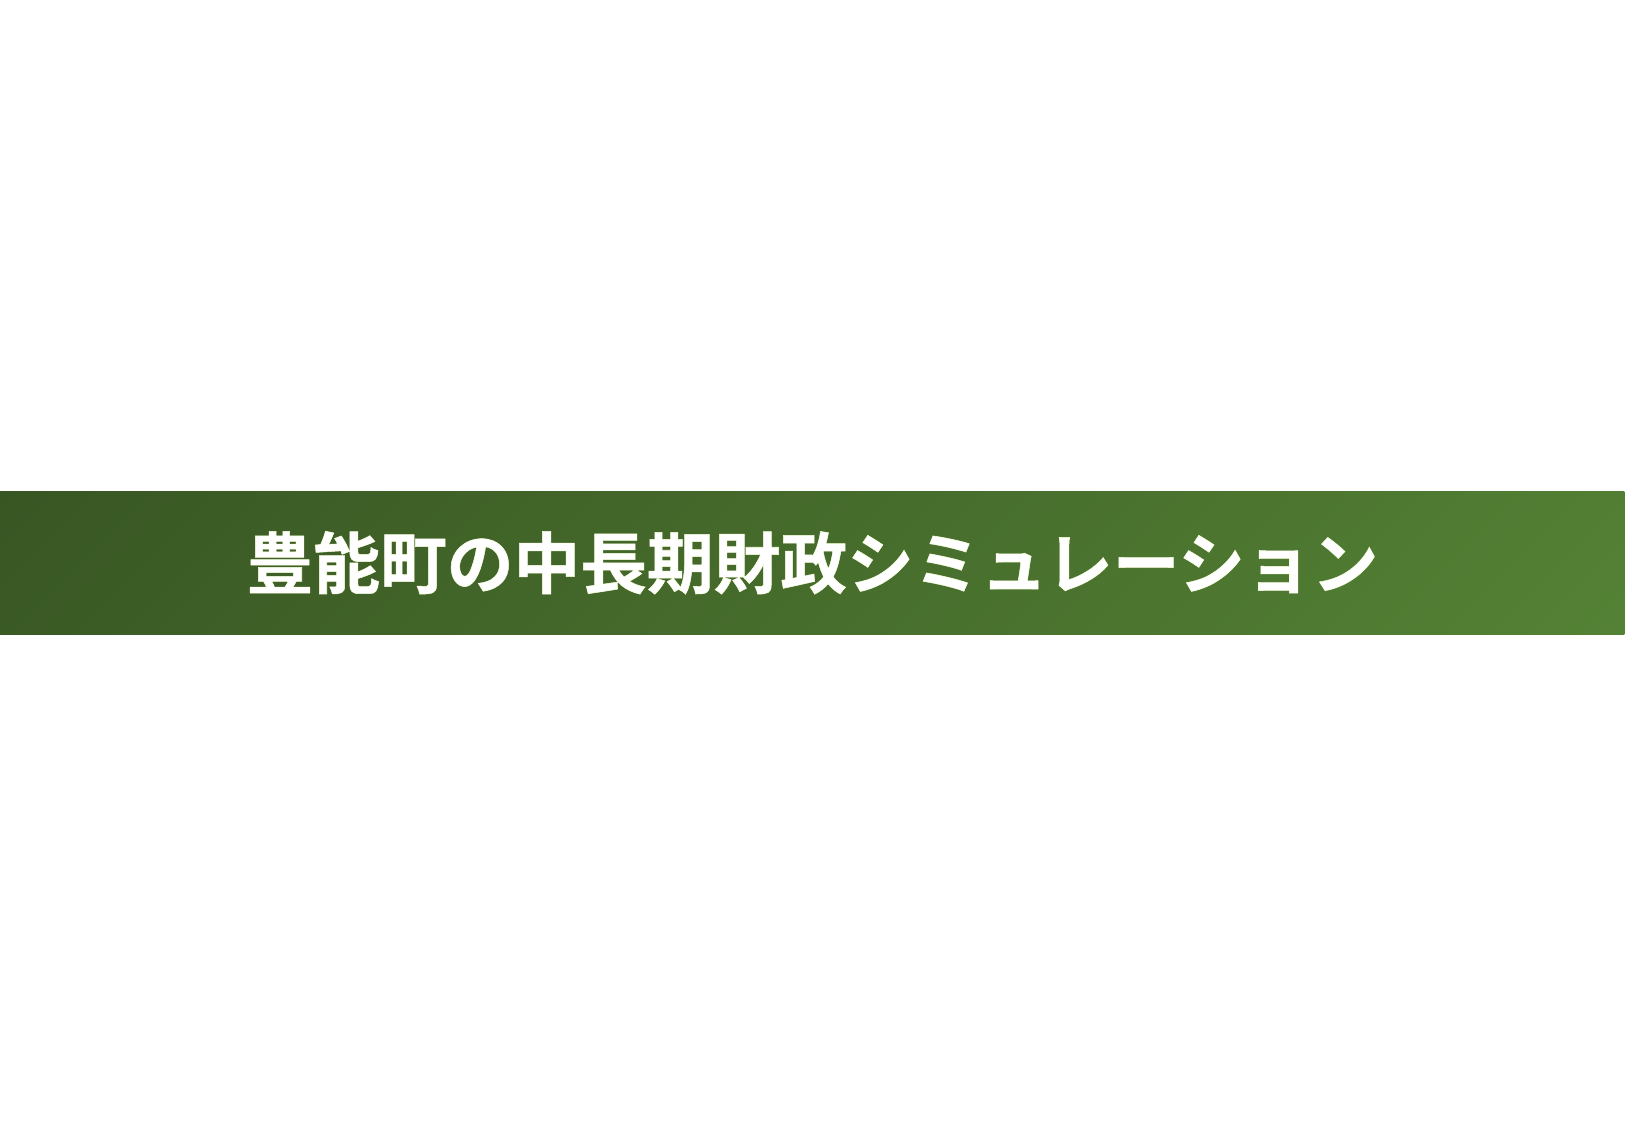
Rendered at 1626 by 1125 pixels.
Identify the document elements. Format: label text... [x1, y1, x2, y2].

text_box [0, 490, 1625, 514]
text_box 豊能町の中長期財政シミュレーション [0, 514, 1625, 609]
text_box [0, 609, 1625, 636]
